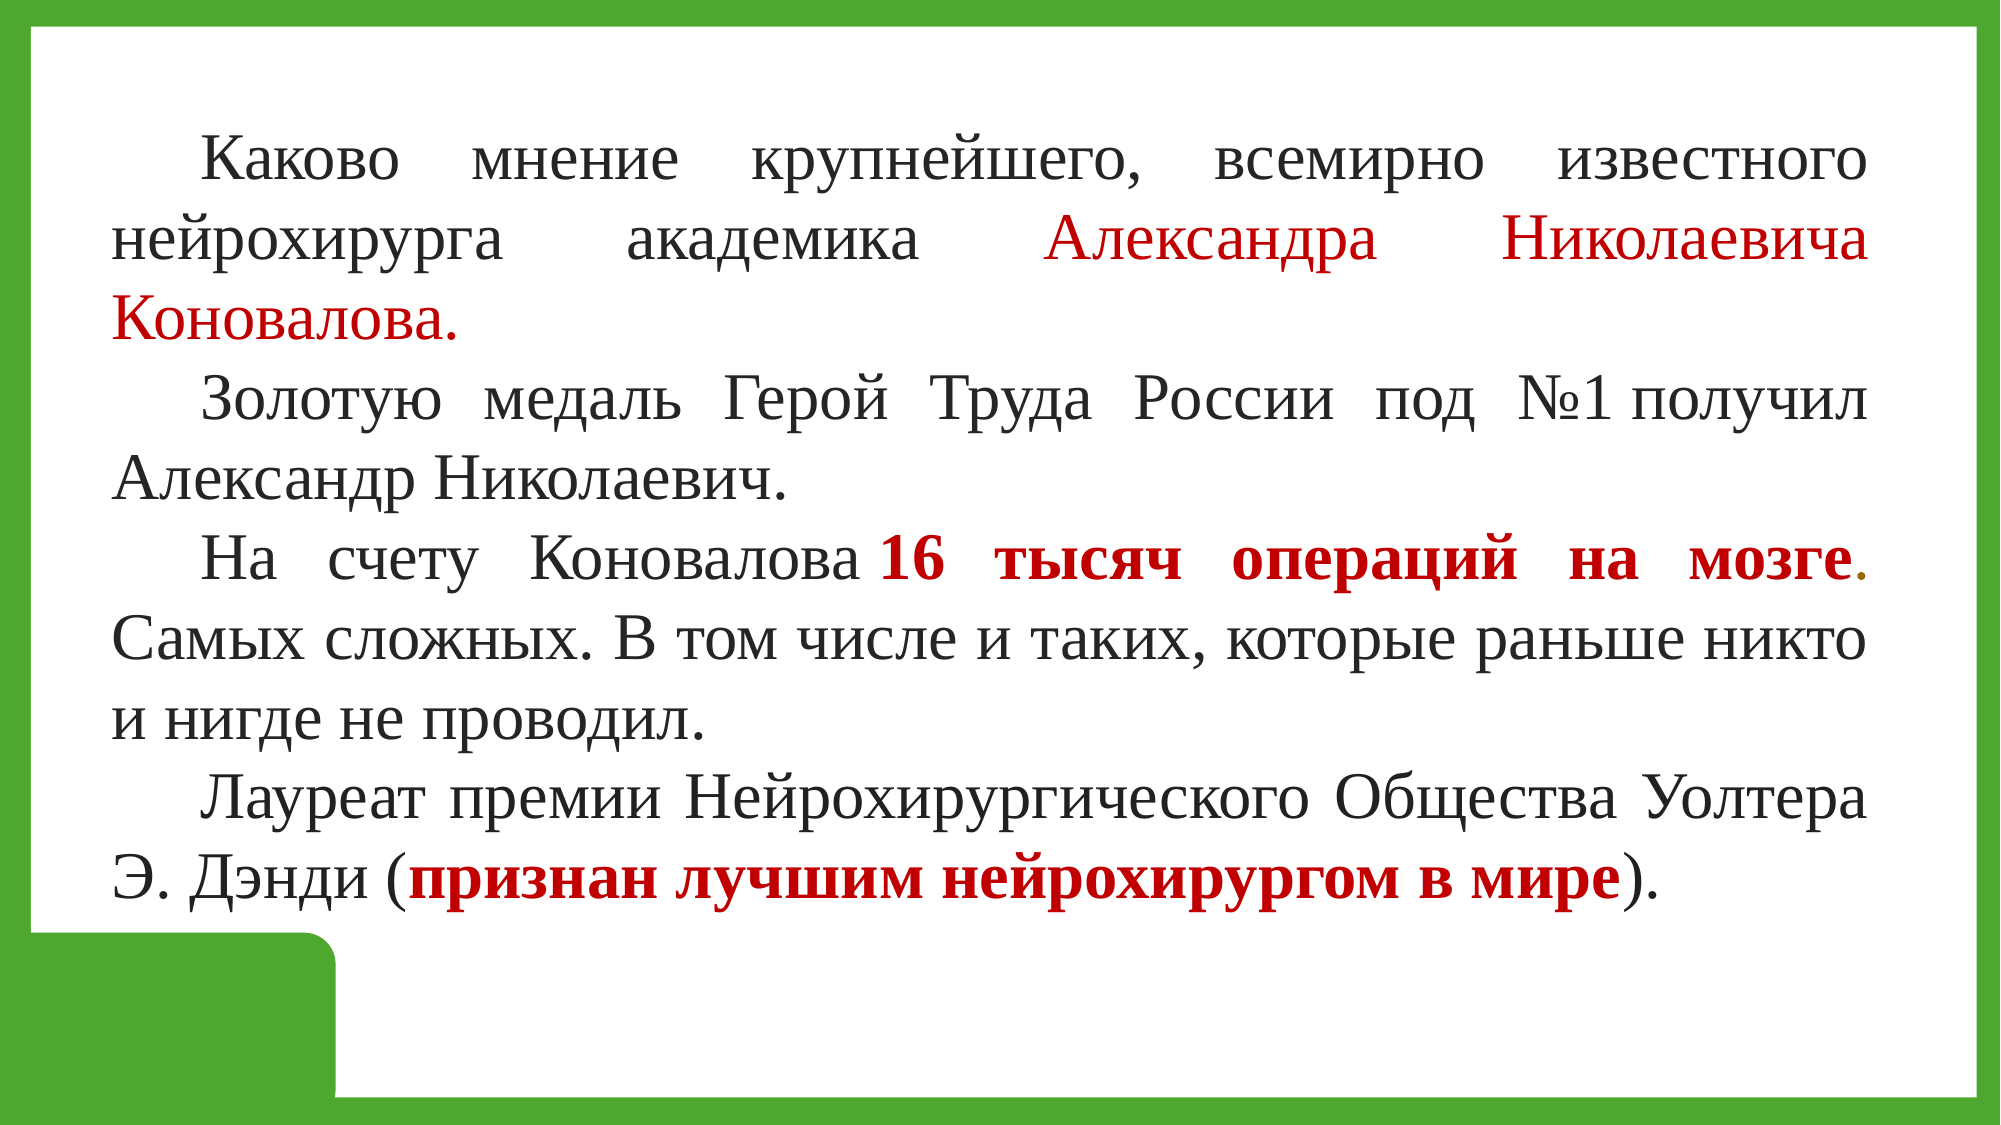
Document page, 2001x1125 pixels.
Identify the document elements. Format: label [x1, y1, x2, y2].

text_box [0, 0, 2000, 1125]
